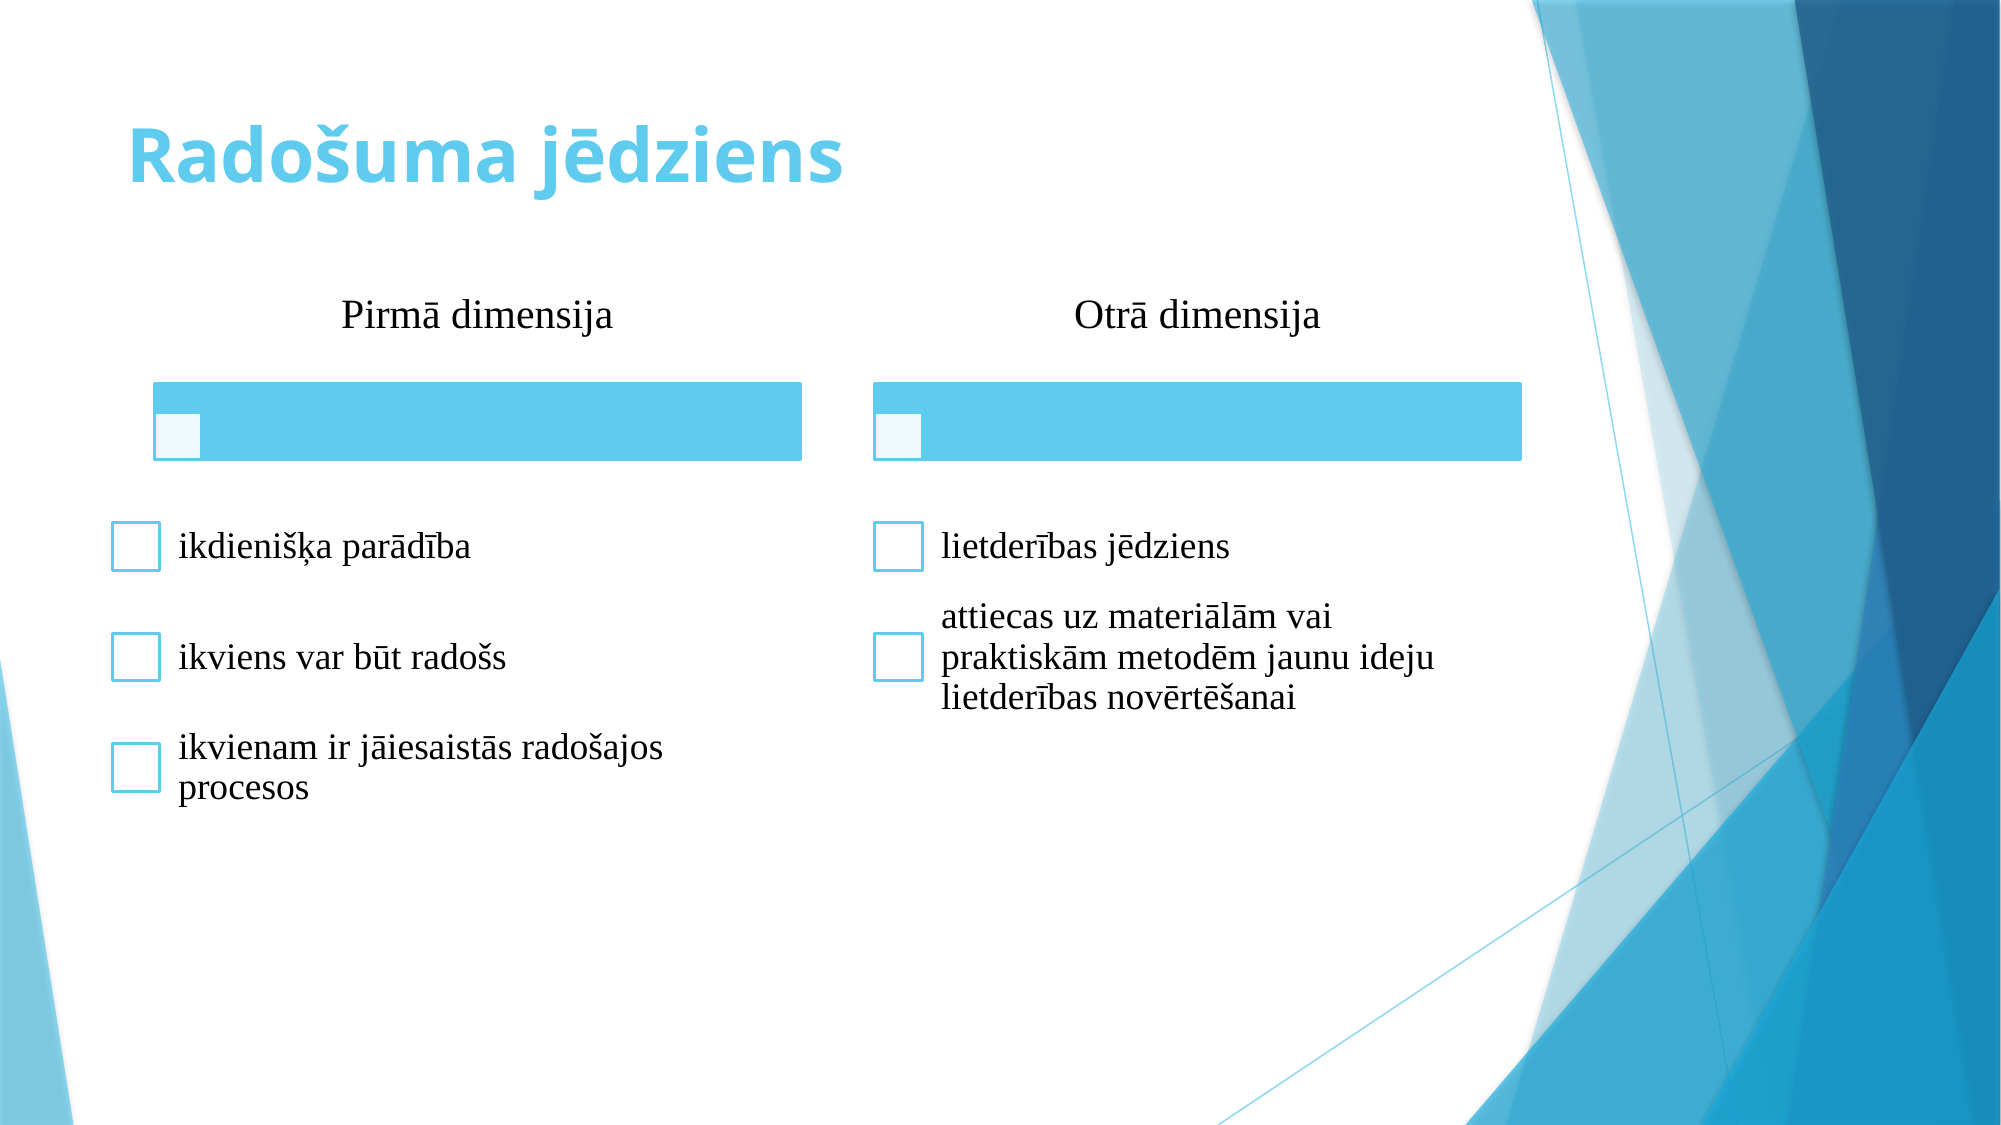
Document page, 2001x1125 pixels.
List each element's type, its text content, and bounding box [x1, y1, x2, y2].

title Radošuma jēdziens [111, 99, 1522, 246]
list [110, 246, 1522, 885]
